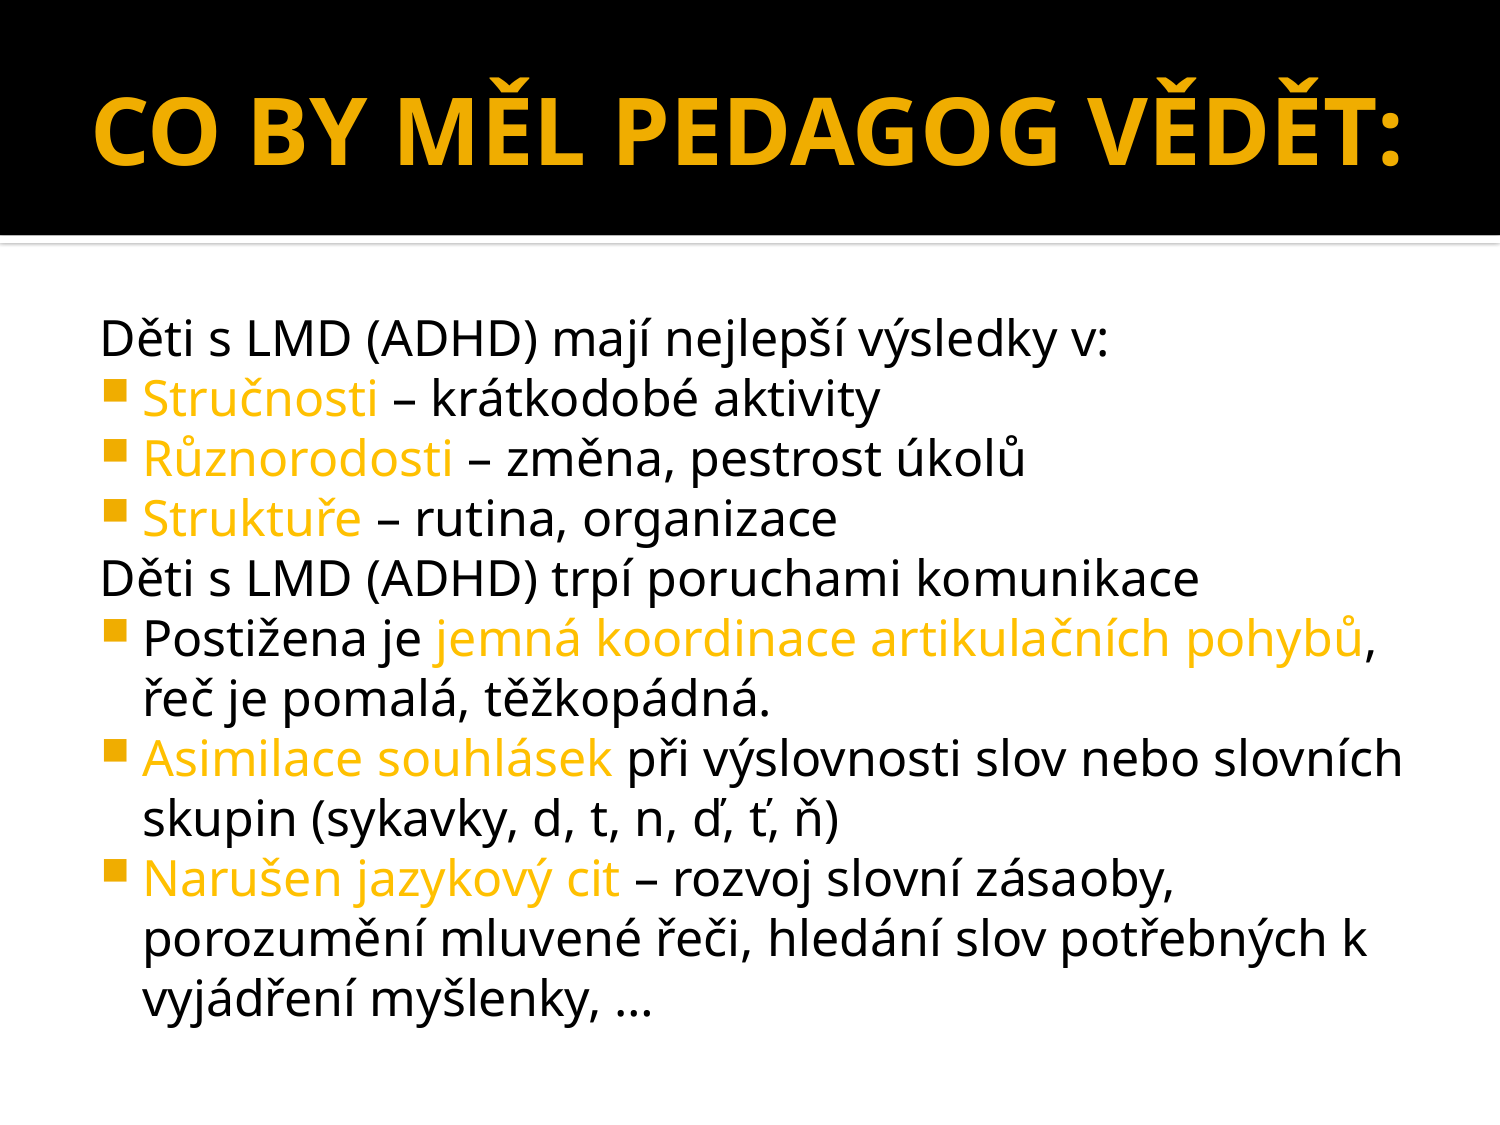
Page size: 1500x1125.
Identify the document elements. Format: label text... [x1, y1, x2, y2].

list Děti s LMD (ADHD) mají nejlepší výsledky v: Stručnosti – krátkodobé aktivity Různorodosti – změna, pestrost úkolů Struktuře – rutina, organizace Děti s LMD (ADHD) trpí poruchami komunikace Postižena je jemná koordinace artikulačních pohybů, řeč je pomalá, těžkopádná. Asimilace souhlásek při výslovnosti slov nebo slovních skupin (sykavky, d, t, n, ď, ť, ň) Narušen jazykový cit – rozvoj slovní zásaoby, porozumění mluvené řeči, hledání slov potřebných k vyjádření myšlenky, … [75, 291, 1425, 1050]
title CO BY MĚL PEDAGOG VĚDĚT: [75, 25, 1425, 231]
